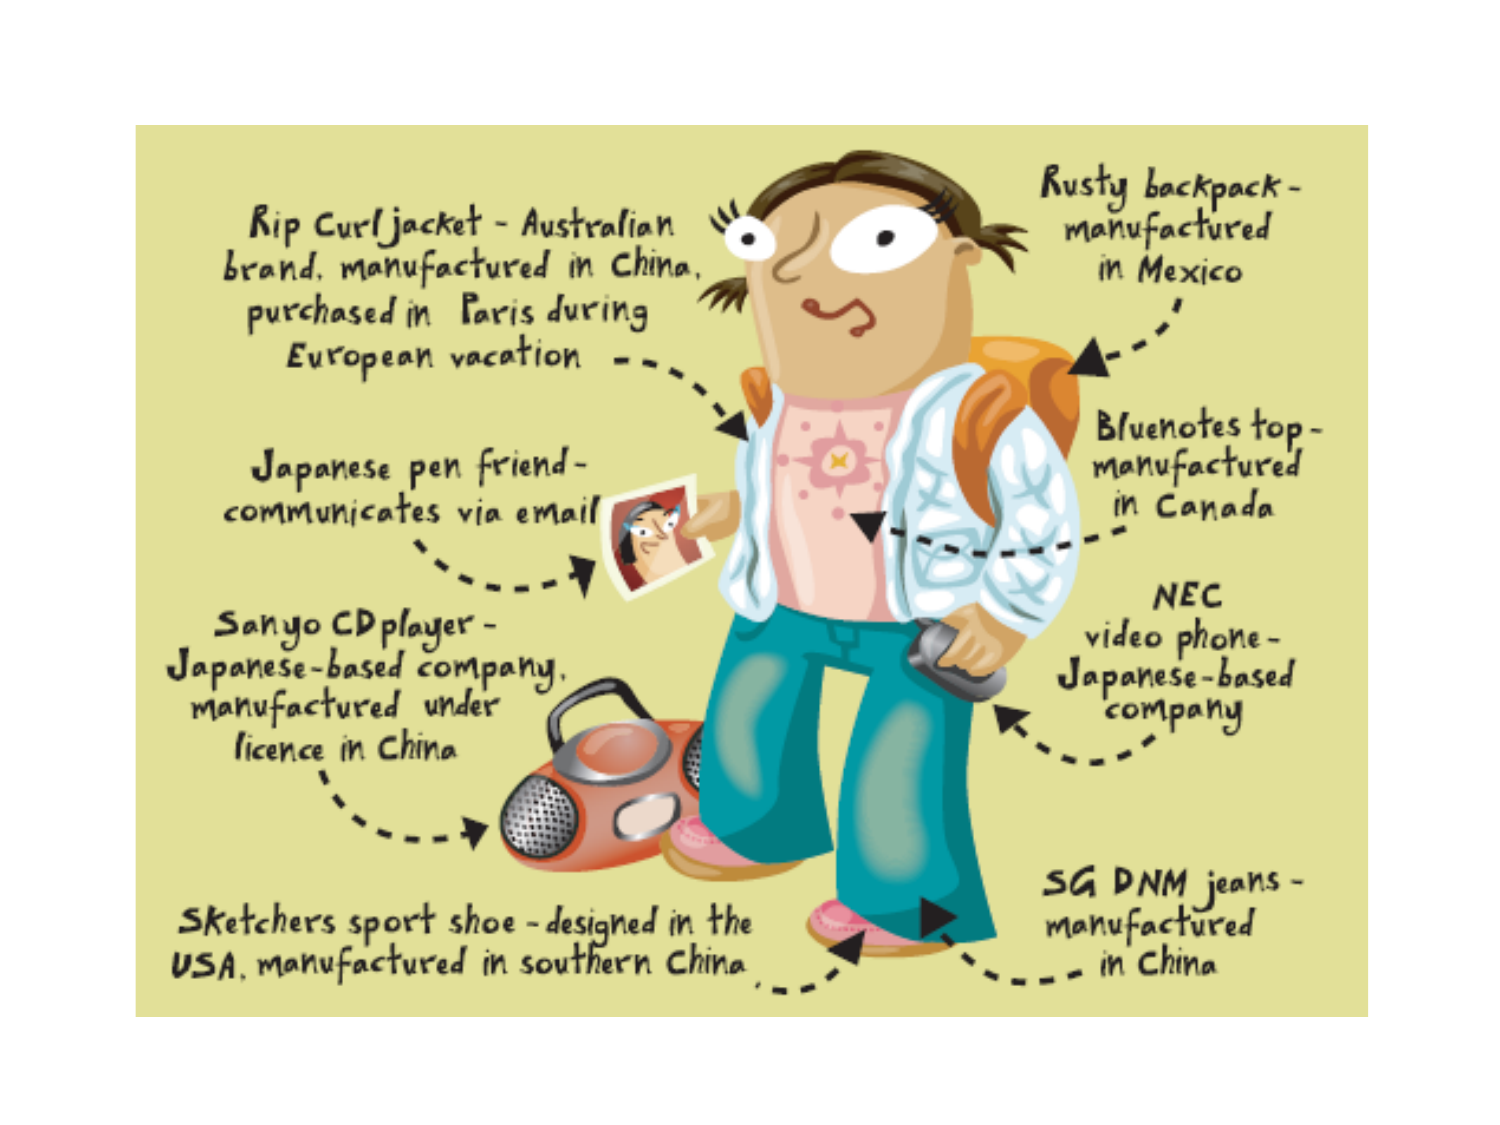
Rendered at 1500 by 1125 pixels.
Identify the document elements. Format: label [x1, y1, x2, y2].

list [135, 125, 1369, 1017]
